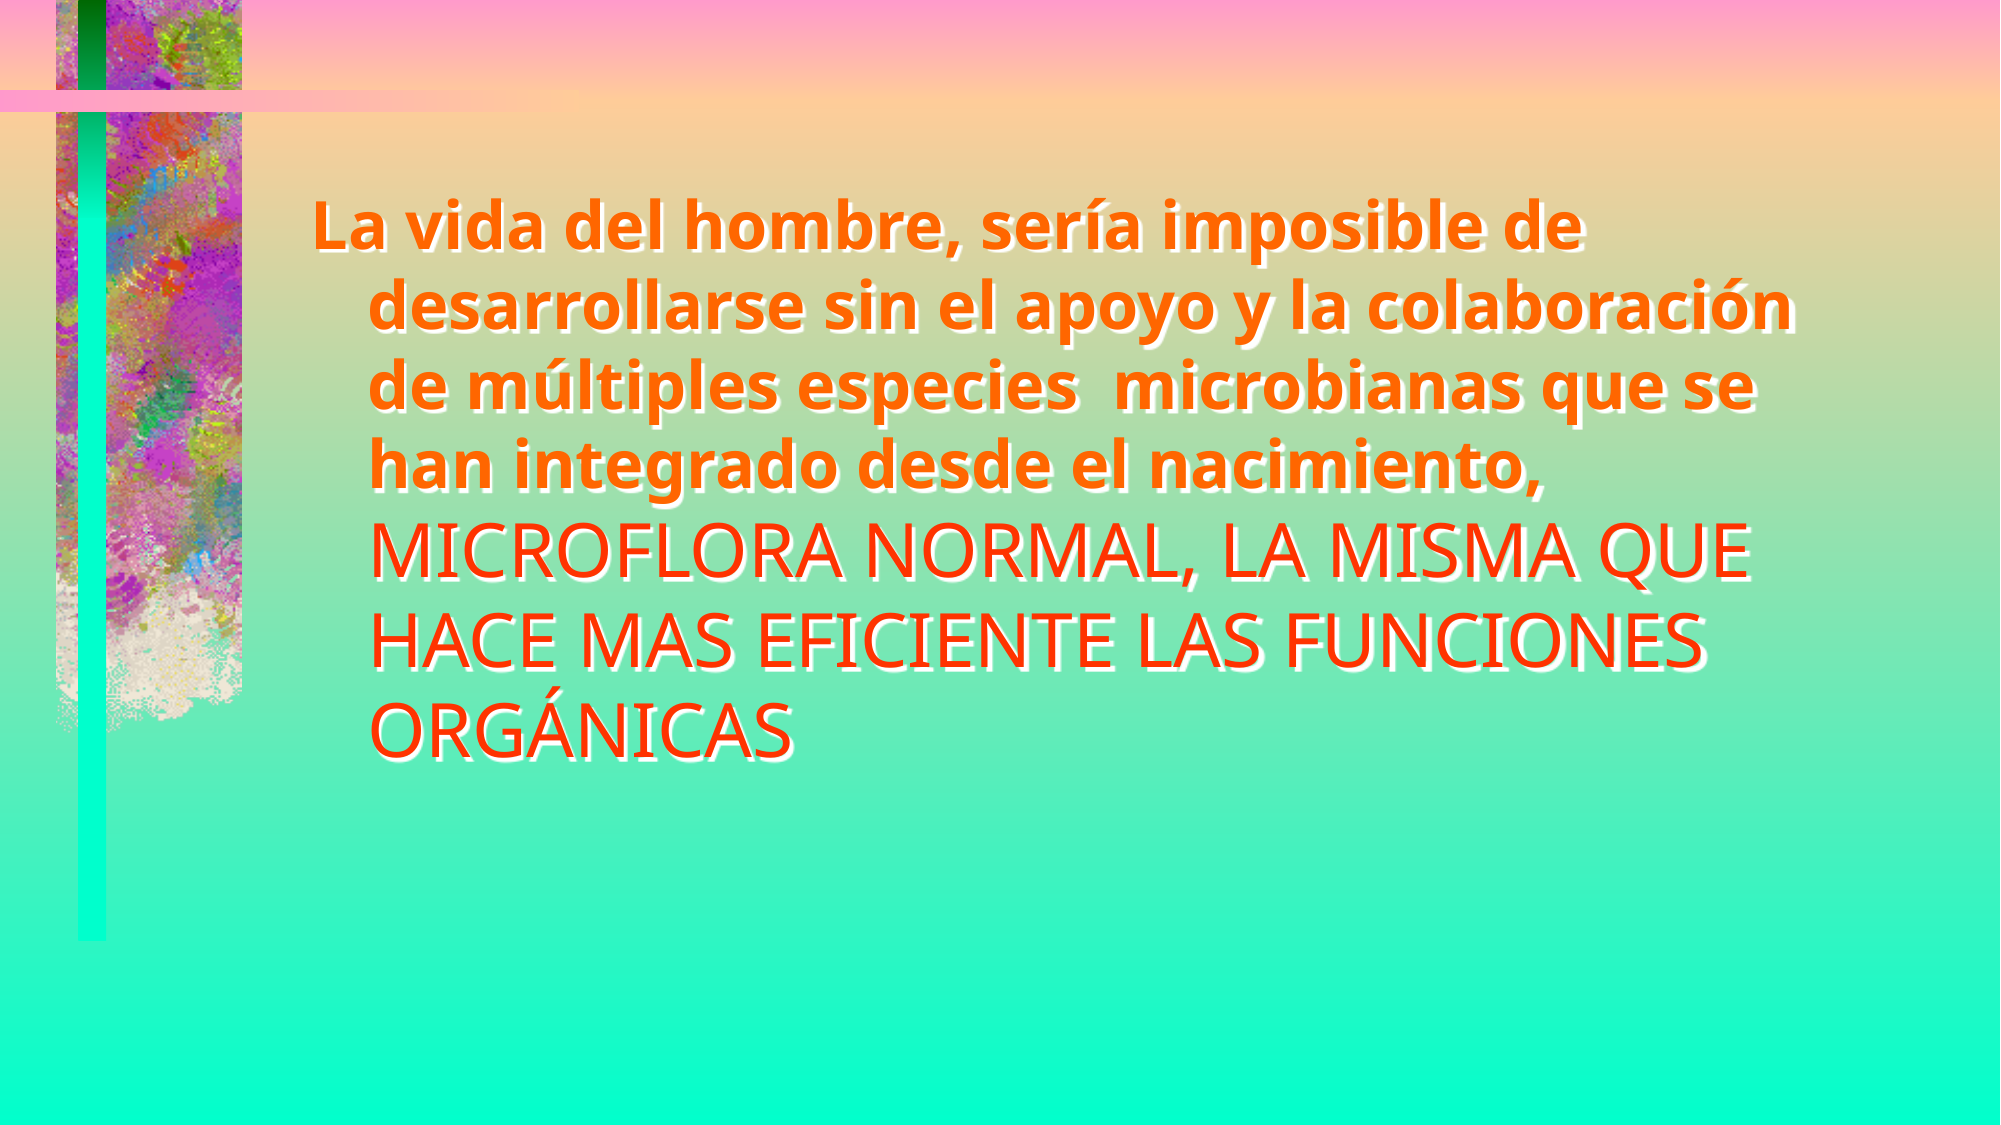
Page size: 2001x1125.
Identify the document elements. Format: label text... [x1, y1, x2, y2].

picture [106, 0, 242, 90]
picture [106, 111, 242, 821]
picture [56, 111, 78, 821]
list La vida del hombre, sería imposible de desarrollarse sin el apoyo y la colaboración de múltiples especies microbianas que se han integrado desde el nacimiento, MICROFLORA NORMAL, LA MISMA QUE HACE MAS EFICIENTE LAS FUNCIONES ORGÁNICAS [295, 174, 1905, 850]
picture [56, 0, 78, 90]
